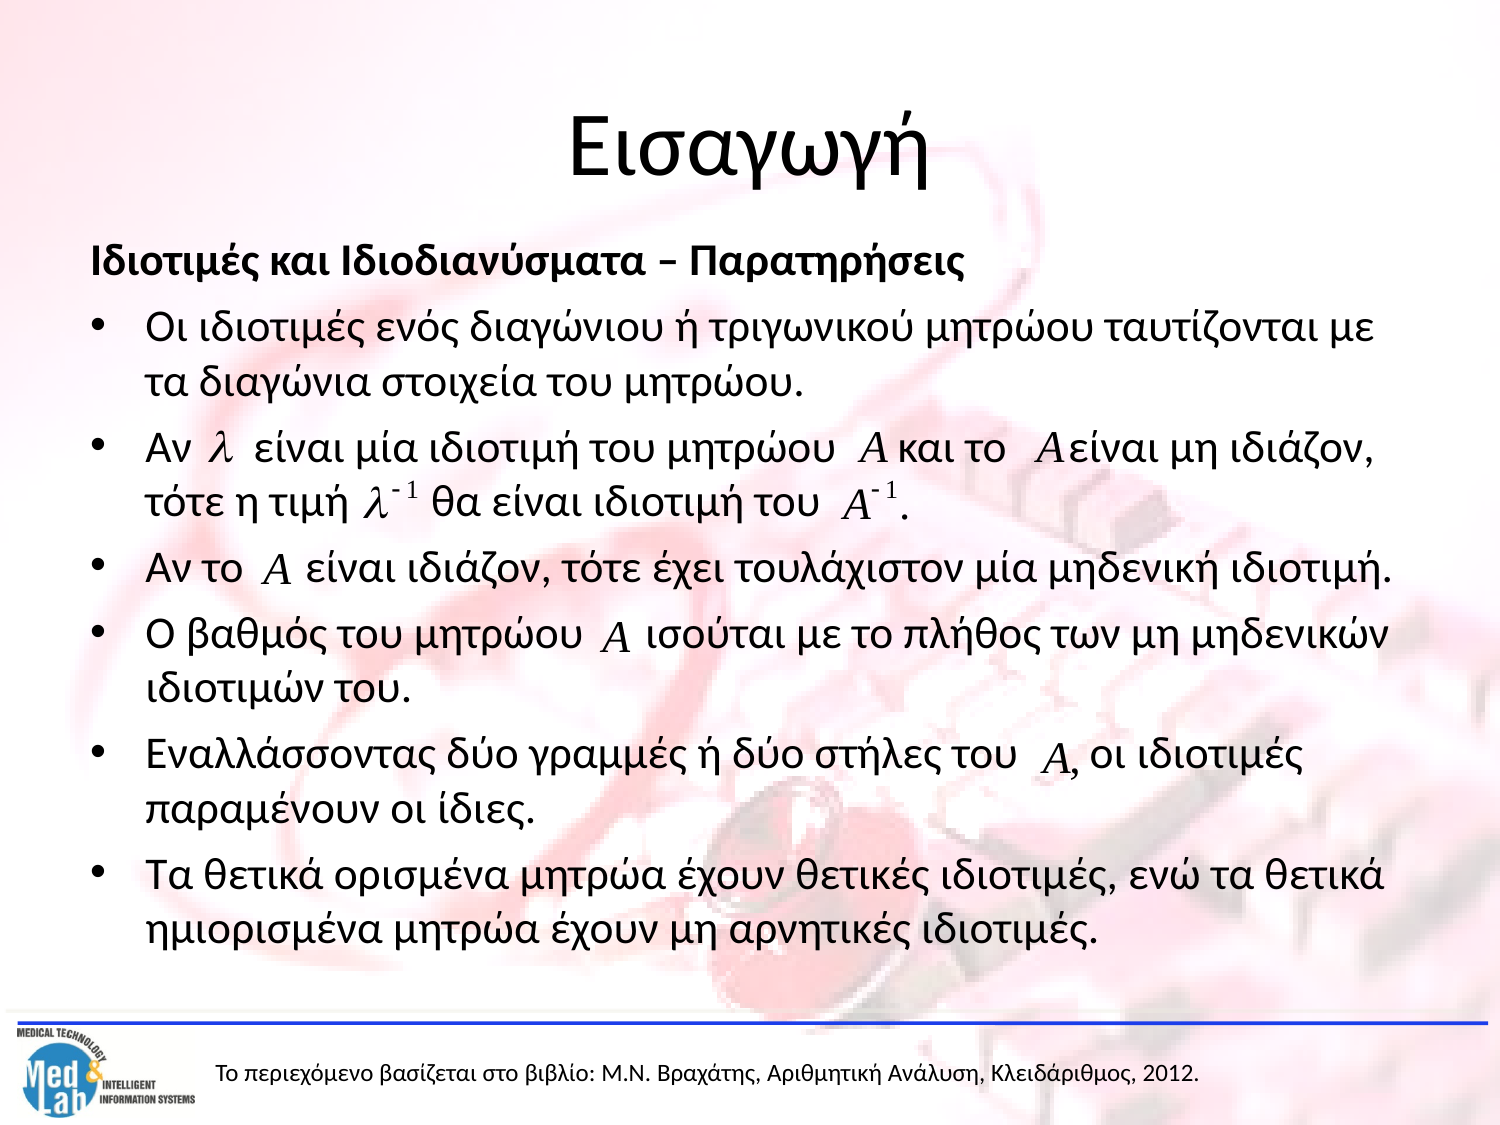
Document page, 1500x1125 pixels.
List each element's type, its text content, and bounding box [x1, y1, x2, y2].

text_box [355, 469, 425, 531]
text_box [849, 420, 896, 468]
list Ιδιοτιμές και Ιδιοδιανύσματα – Παρατηρήσεις Οι ιδιοτιμές ενός διαγώνιου ή τριγωνικού μητρώου ταυτίζονται με τα διαγώνια στοιχεία του μητρώου. Αν είναι μία ιδιοτιμή του μητρώου και το είναι μη ιδιάζον, τότε η τιμή θα είναι ιδιοτιμή του Αν το είναι ιδιάζον, τότε έχει τουλάχιστον μία μηδενική ιδιοτιμή. Ο βαθμός του μητρώου ισούται με το πλήθος των μη μηδενικών ιδιοτιμών του. Εναλλάσσοντας δύο γραμμές ή δύο στήλες του οι ιδιοτιμές παραμένουν οι ίδιες. Τα θετικά ορισμένα μητρώα έχουν θετικές ιδιοτιμές, ενώ τα θετικά ημιορισμένα μητρώα έχουν μη αρνητικές ιδιοτιμές. [75, 222, 1425, 1006]
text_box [201, 421, 244, 475]
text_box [252, 542, 299, 593]
title Εισαγωγή [75, 45, 1425, 222]
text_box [1025, 420, 1072, 471]
picture [17, 1028, 195, 1118]
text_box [832, 470, 916, 531]
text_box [591, 610, 638, 661]
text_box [1032, 731, 1090, 793]
